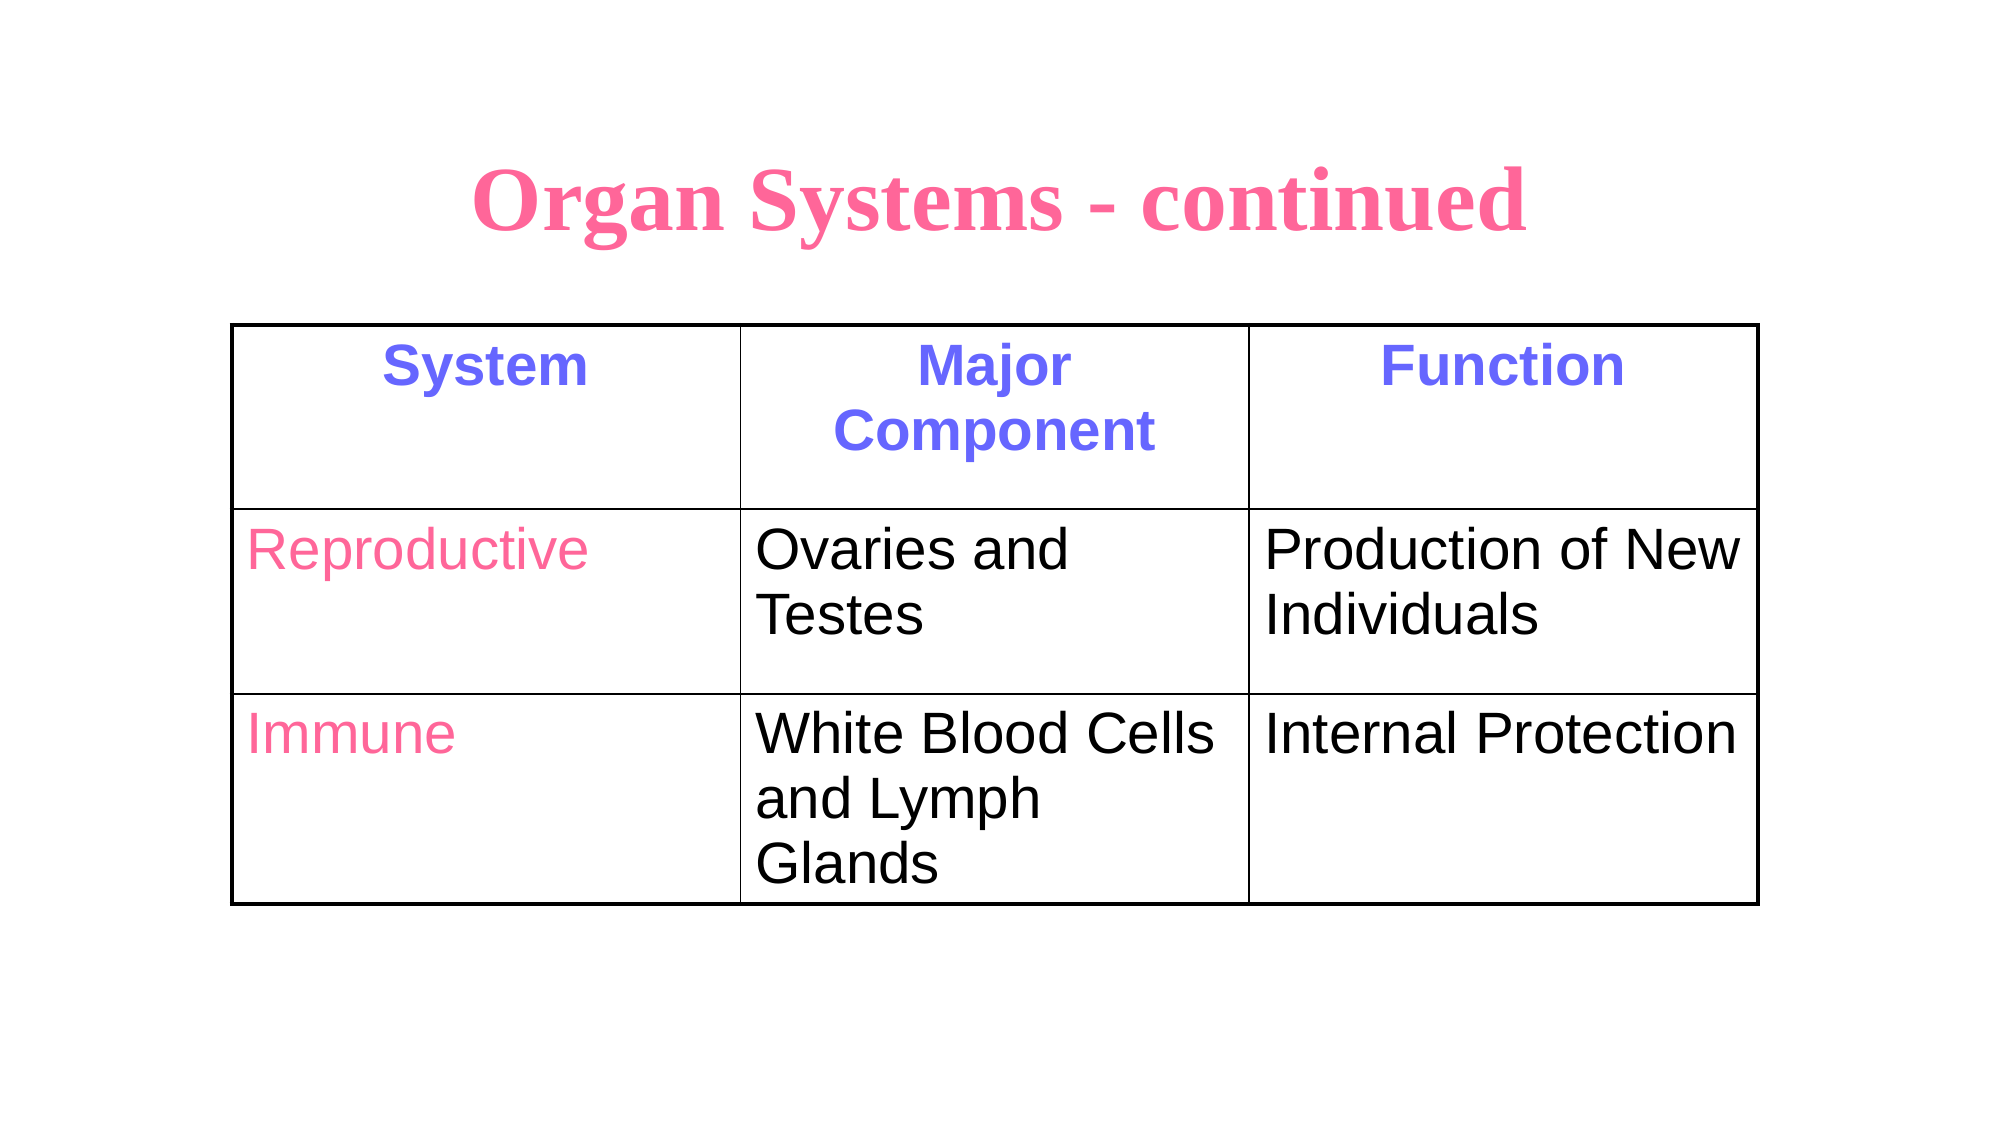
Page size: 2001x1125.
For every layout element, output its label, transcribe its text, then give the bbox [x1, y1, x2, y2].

table_cell Immune [234, 695, 740, 902]
table_header Function [1250, 327, 1756, 508]
table_cell Ovaries and Testes [741, 510, 1248, 693]
table_header Major Component [741, 327, 1248, 508]
table_cell Internal Protection [1250, 695, 1756, 902]
table_cell Production of New Individuals [1250, 510, 1756, 693]
table_cell White Blood Cells and Lymph Glands [741, 695, 1248, 902]
text_box Organ Systems - continued [362, 99, 1638, 288]
table_header System [234, 327, 740, 508]
table_cell Reproductive [234, 510, 740, 693]
